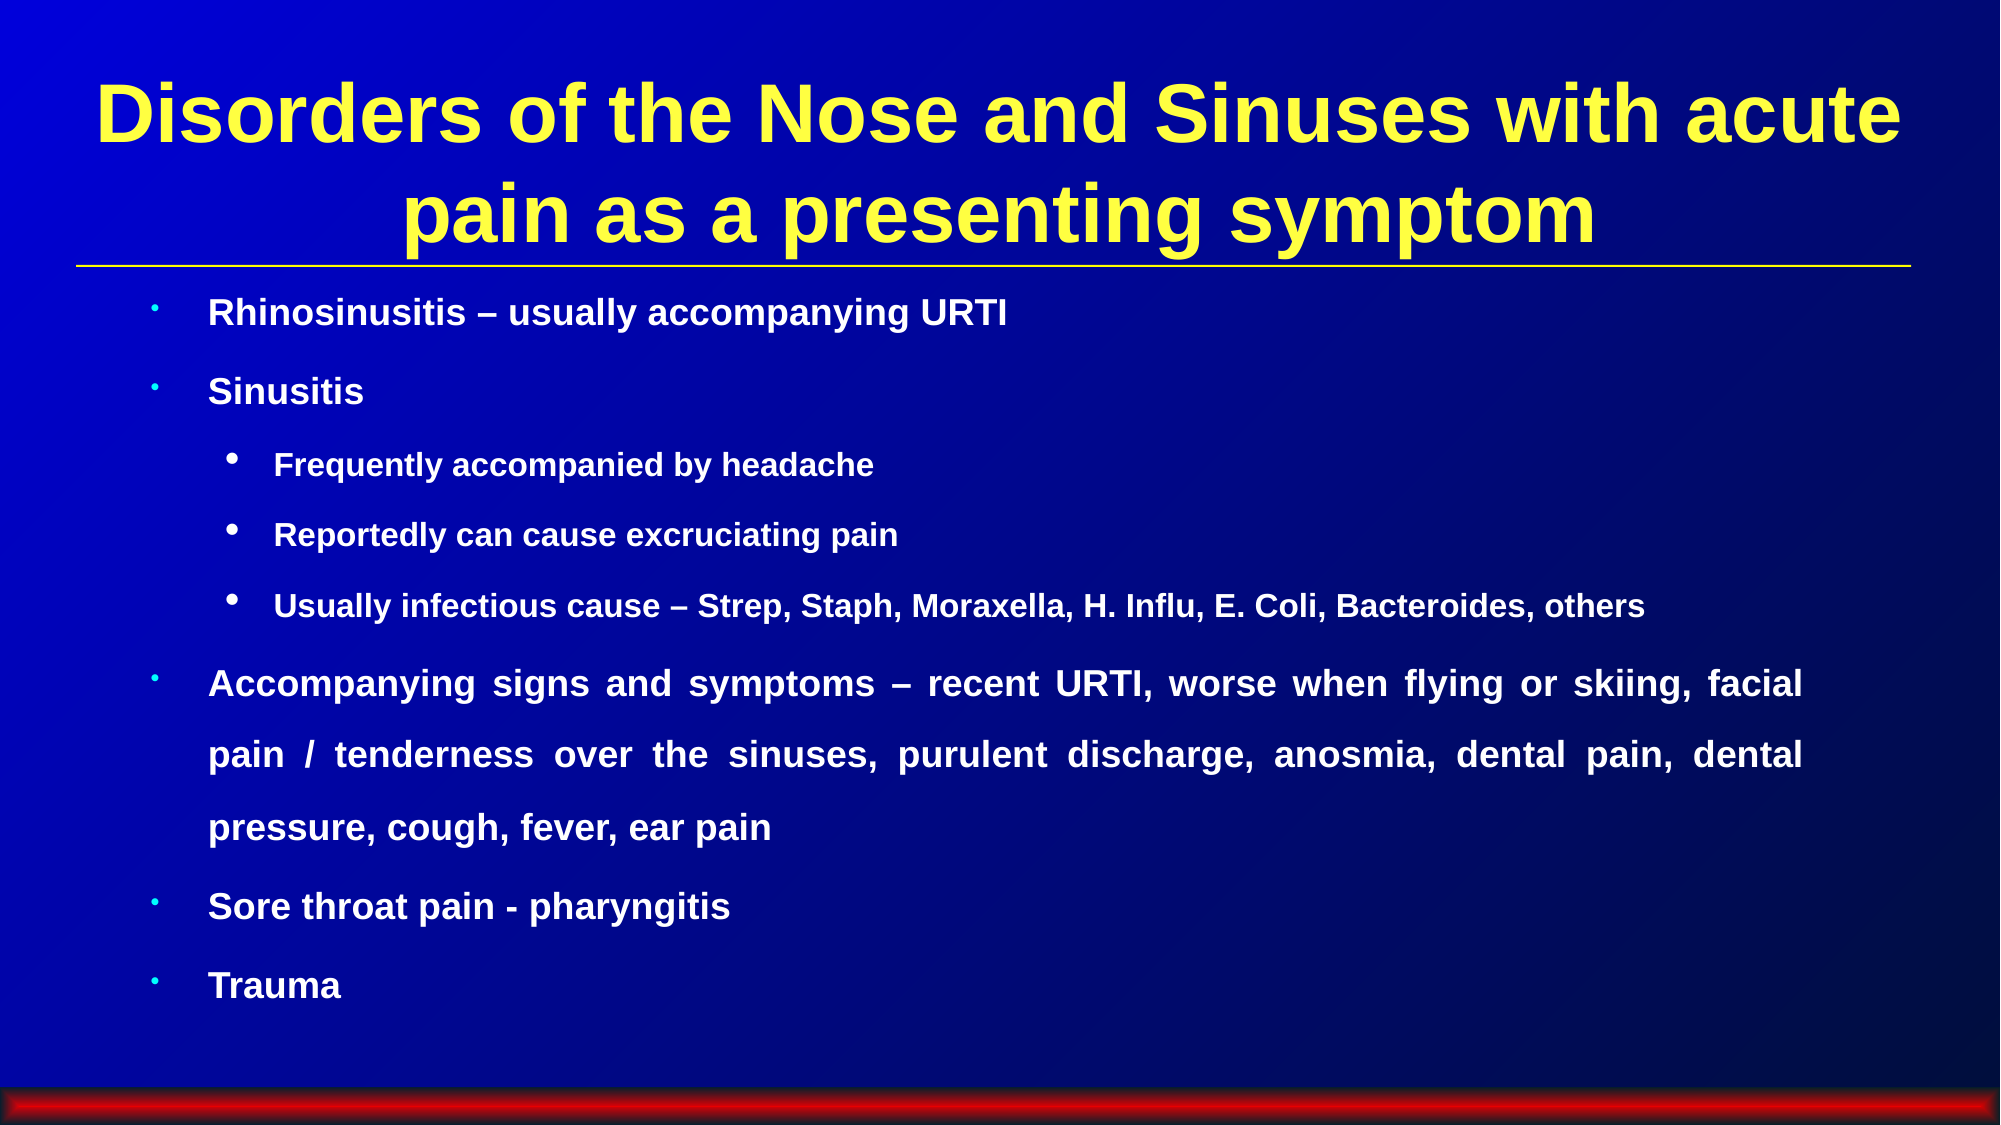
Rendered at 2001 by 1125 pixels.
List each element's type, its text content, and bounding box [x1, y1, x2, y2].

list Rhinosinusitis – usually accompanying URTI Sinusitis Frequently accompanied by headache Reportedly can cause excruciating pain Usually infectious cause – Strep, Staph, Moraxella, H. Influ, E. Coli, Bacteroides, others Accompanying signs and symptoms – recent URTI, worse when flying or skiing, facial pain / tenderness over the sinuses, purulent discharge, anosmia, dental pain, dental pressure, cough, fever, ear pain Sore throat pain - pharyngitis Trauma Dry Eye (Kerato Conjunctivitis sicca) Eye pain caused by neurologic disease–Ocular motor palsy, CN III compression Accompanied by diploplia, blurred vision, ocular surgery, trauma [136, 253, 1821, 960]
title Disorders of the Nose and Sinuses with acute pain as a presenting symptom [0, 65, 2000, 254]
